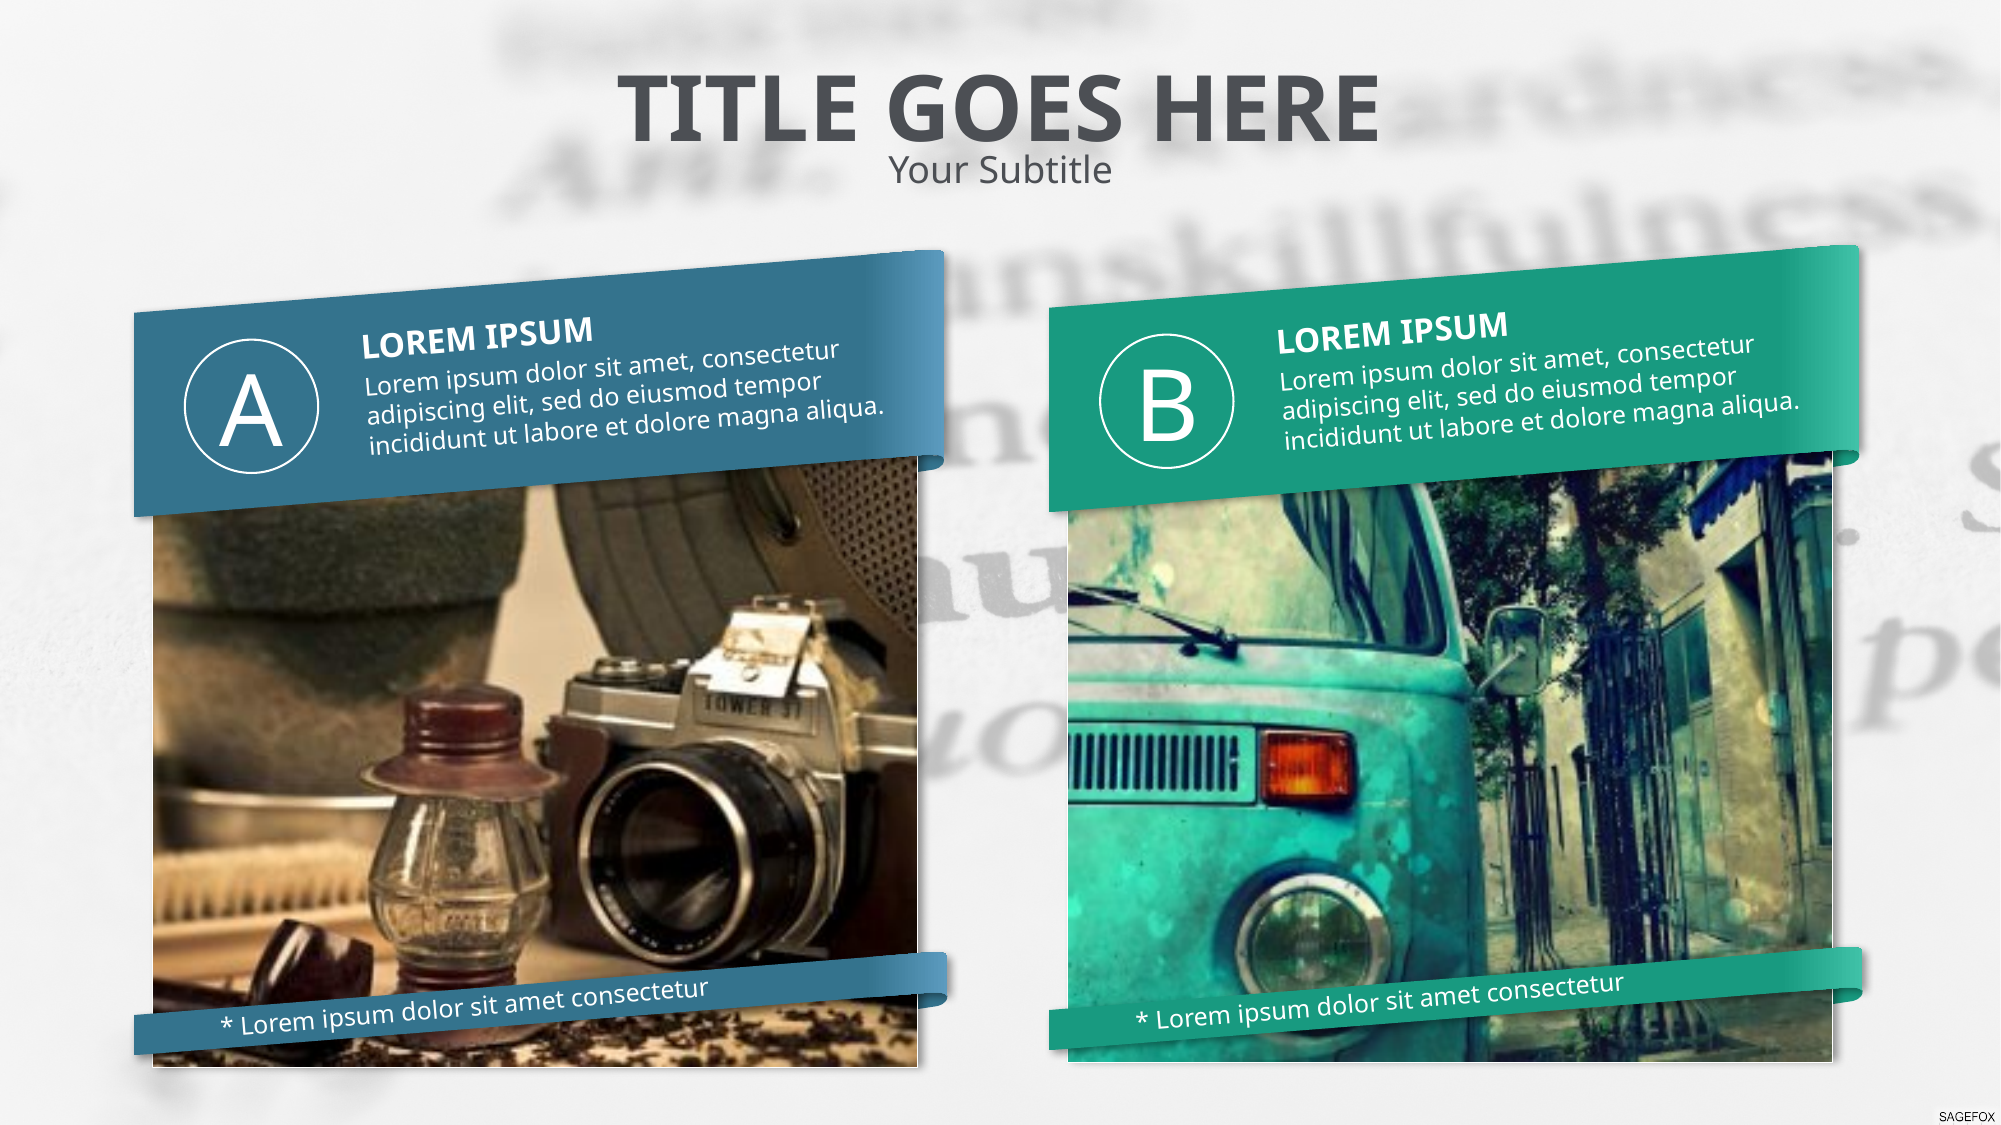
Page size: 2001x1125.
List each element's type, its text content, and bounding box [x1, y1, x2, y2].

text_box A [184, 339, 319, 473]
text_box [133, 249, 945, 518]
text_box B [1100, 334, 1234, 468]
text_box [548, 42, 1452, 199]
text_box [1067, 1000, 1833, 1063]
picture [1936, 1111, 1997, 1125]
text_box [1067, 461, 1833, 1007]
text_box [1049, 947, 1863, 1051]
text_box LOREM IPSUM Lorem ipsum dolor sit amet, consectetur adipiscing elit, sed do eiusmod tempor incididunt ut labore et dolore magna aliqua. [1264, 273, 1816, 462]
text_box [930, 1003, 943, 1008]
text_box [1049, 244, 1860, 513]
text_box [1846, 999, 1858, 1003]
text_box * Lorem ipsum dolor sit amet consectetur [208, 960, 766, 1048]
text_box [152, 466, 918, 1011]
text_box [152, 1004, 918, 1068]
text_box LOREM IPSUM Lorem ipsum dolor sit amet, consectetur adipiscing elit, sed do eiusmod tempor incididunt ut labore et dolore magna aliqua. [348, 278, 901, 467]
text_box [930, 465, 941, 471]
text_box * Lorem ipsum dolor sit amet consectetur [1123, 955, 1681, 1043]
text_box [133, 952, 948, 1056]
text_box [1846, 460, 1857, 465]
